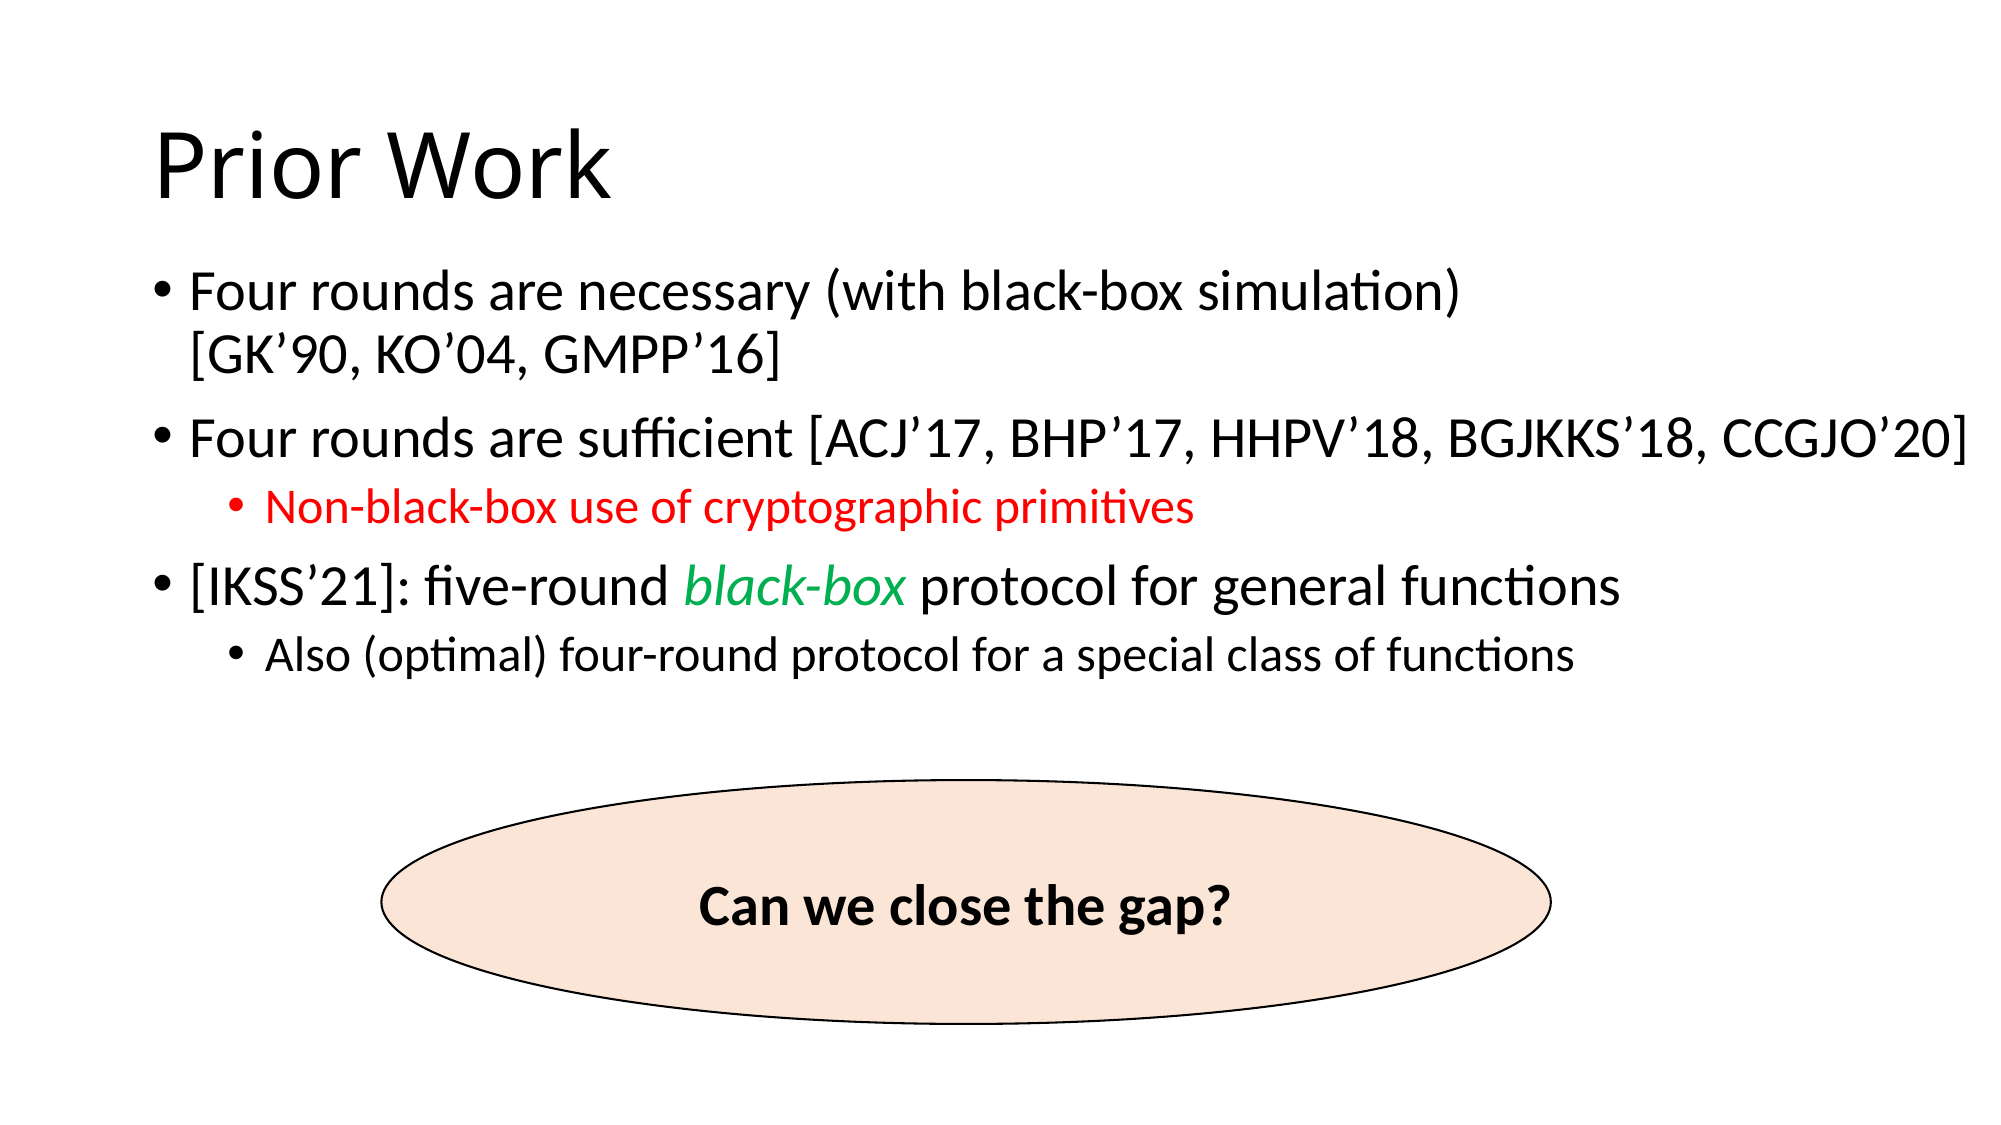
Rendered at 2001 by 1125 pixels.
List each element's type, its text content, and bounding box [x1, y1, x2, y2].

list Four rounds are necessary (with black-box simulation) [GK’90, KO’04, GMPP’16] Four rounds are sufficient [ACJ’17, BHP’17, HHPV’18, BGJKKS’18, CCGJO’20] Non-black-box use of cryptographic primitives [IKSS’21]: five-round black-box protocol for general functions Also (optimal) four-round protocol for a special class of functions [137, 252, 2000, 967]
text_box Can we close the gap? [380, 779, 1552, 1025]
title Prior Work [137, 59, 1863, 252]
